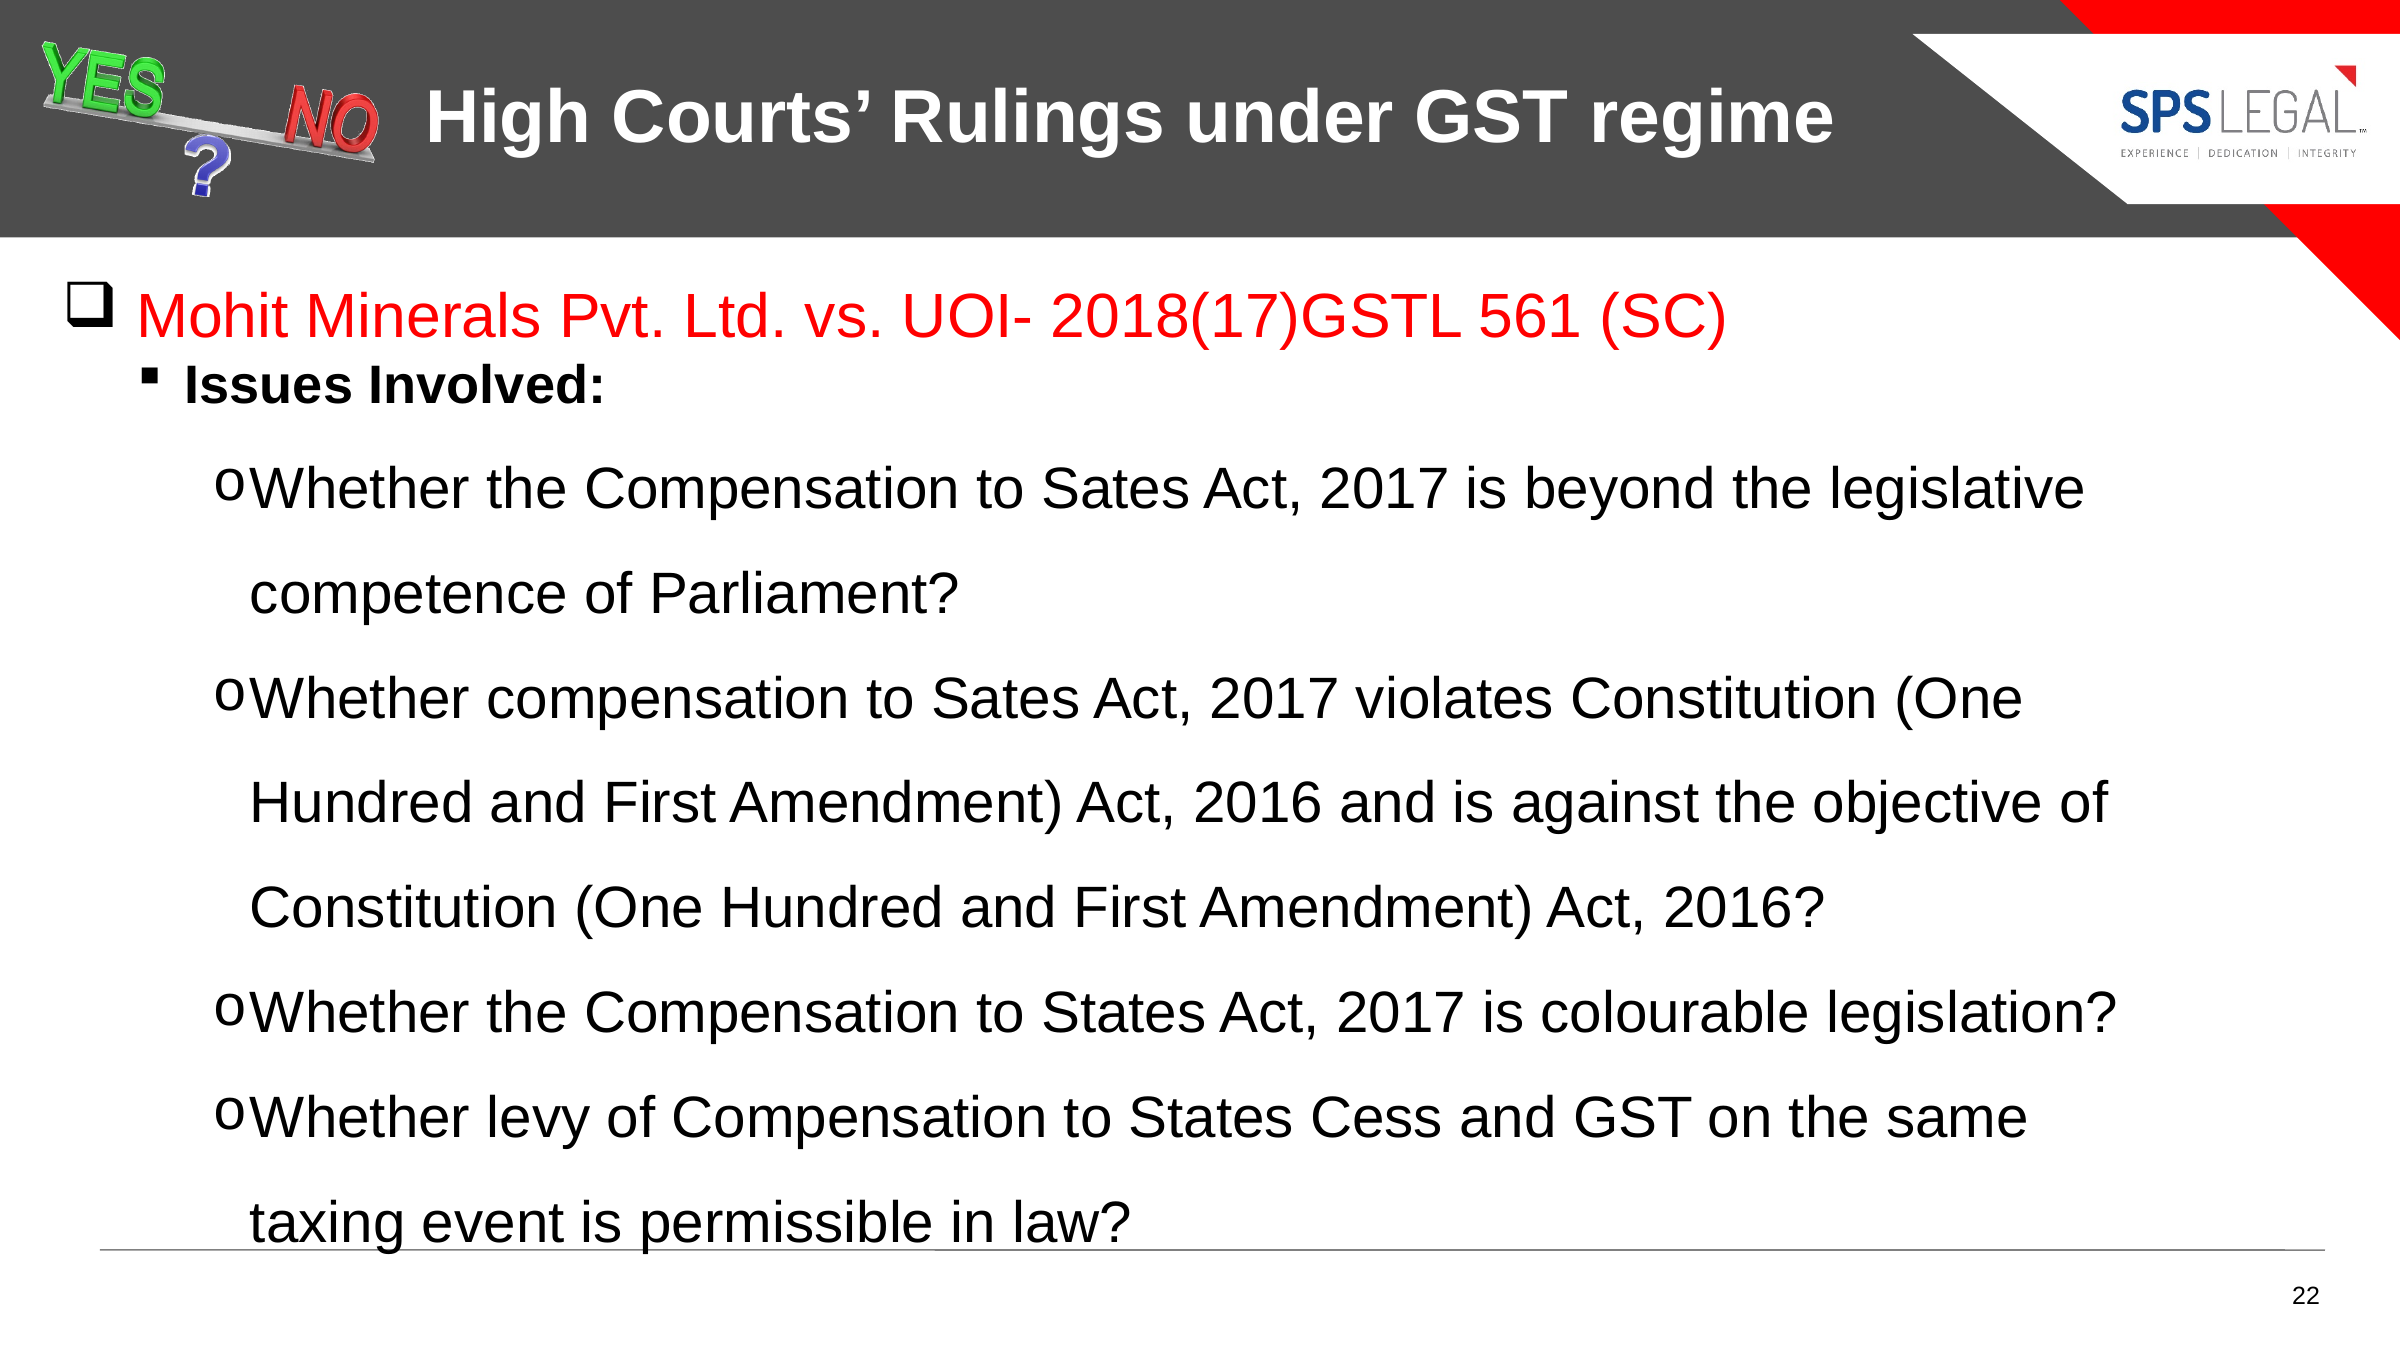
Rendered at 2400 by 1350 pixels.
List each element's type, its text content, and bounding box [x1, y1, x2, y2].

slide_number 22 [1760, 1279, 2320, 1338]
text_box High Courts’ Rulings under GST regime [424, 49, 2280, 176]
picture [38, 38, 385, 200]
picture [2280, 58, 2375, 166]
text_box Mohit Minerals Pvt. Ltd. vs. UOI- 2018(17)GSTL 561 (SC) Issues Involved: Whether the Compensation to Sates Act, 2017 is beyond the legislative competence of Parliament? Whether compensation to Sates Act, 2017 violates Constitution (One Hundred and First Amendment) Act, 2016 and is against the objective of Constitution (One Hundred and First Amendment) Act, 2016? Whether the Compensation to States Act, 2017 is colourable legislation? Whether levy of Compensation to States Cess and GST on the same taxing event is permissible in law? [62, 237, 2175, 1250]
